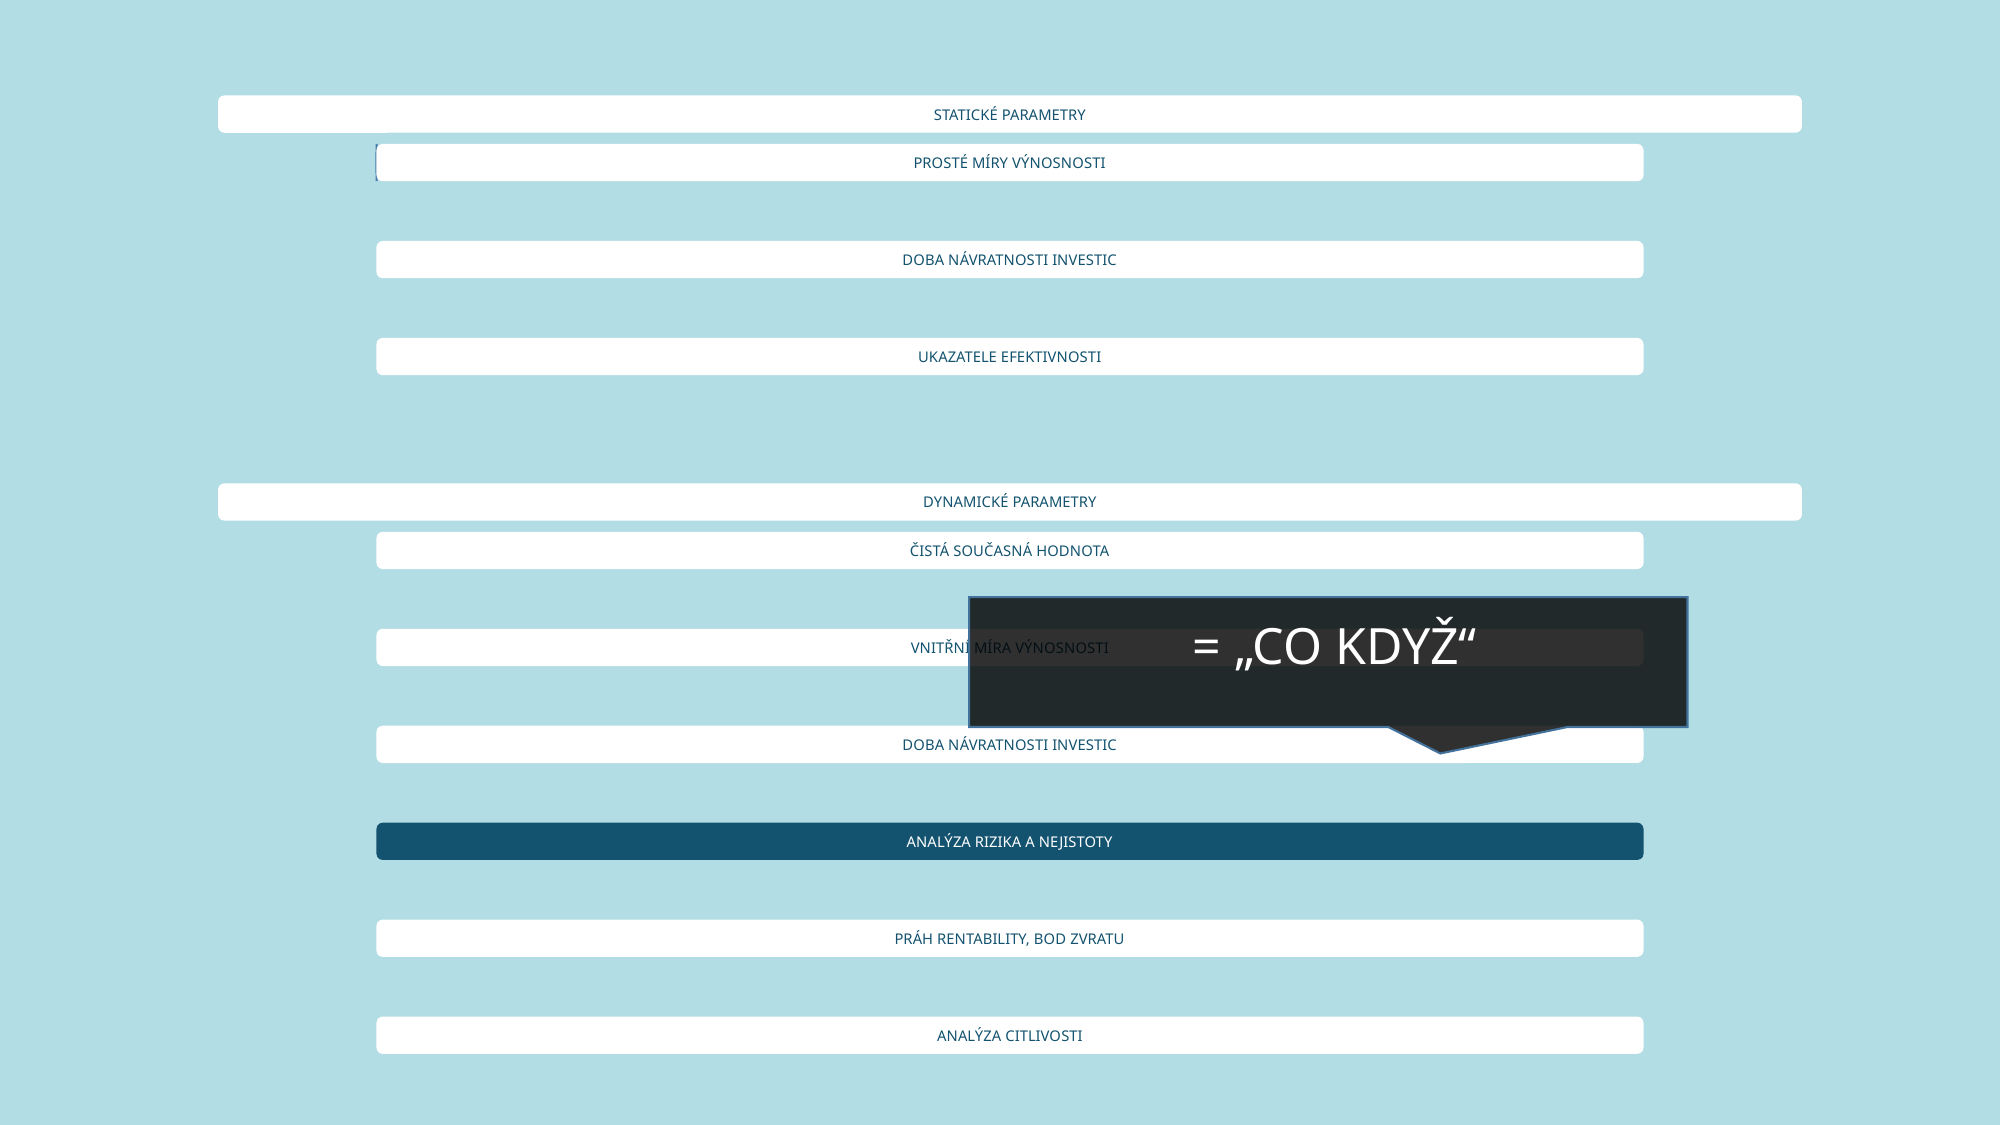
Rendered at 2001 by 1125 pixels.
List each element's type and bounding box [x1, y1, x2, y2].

text_box [20, 95, 2000, 1103]
